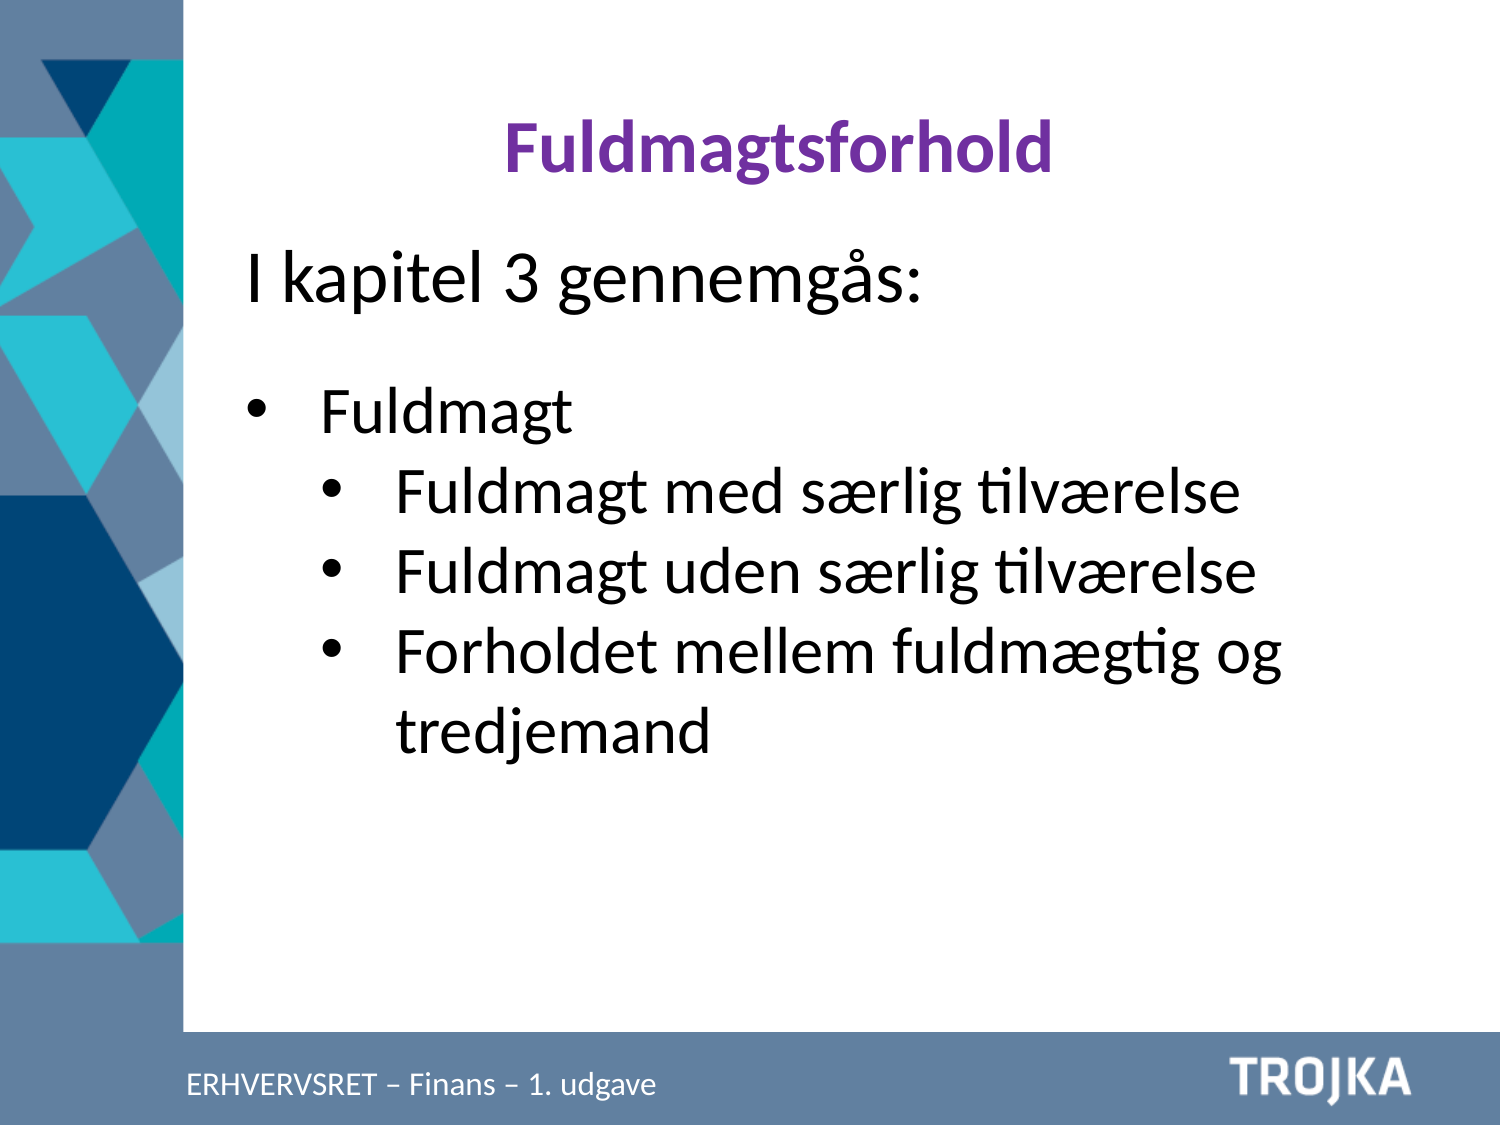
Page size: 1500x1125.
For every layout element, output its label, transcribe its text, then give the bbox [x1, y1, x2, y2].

text_box Fuldmagtsforhold [59, 0, 1500, 195]
picture [0, 0, 1500, 1125]
text_box I kapitel 3 gennemgås: Fuldmagt Fuldmagt med særlig tilværelse Fuldmagt uden særlig tilværelse Forholdet mellem fuldmægtig og tredjemand [230, 219, 1495, 955]
